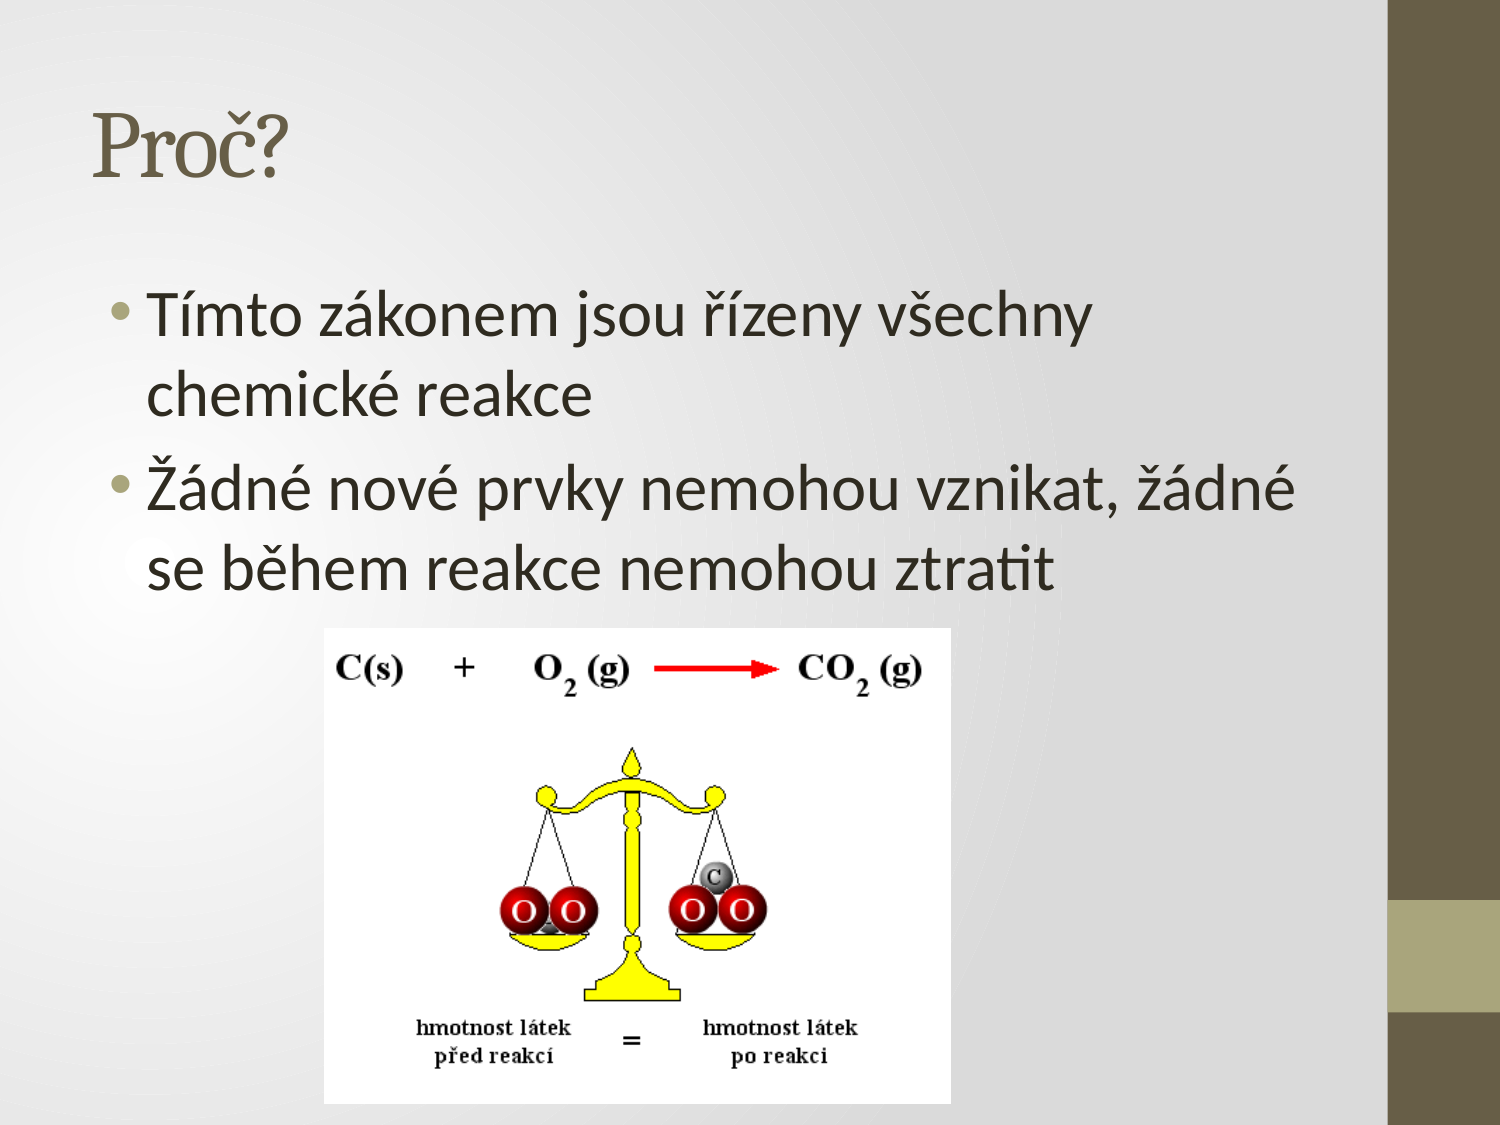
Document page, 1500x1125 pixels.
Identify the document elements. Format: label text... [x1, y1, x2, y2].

picture [324, 627, 952, 1105]
list Tímto zákonem jsou řízeny všechny chemické reakce Žádné nové prvky nemohou vznikat, žádné se během reakce nemohou ztratit [75, 262, 1325, 1050]
title Proč? [75, 45, 1325, 233]
